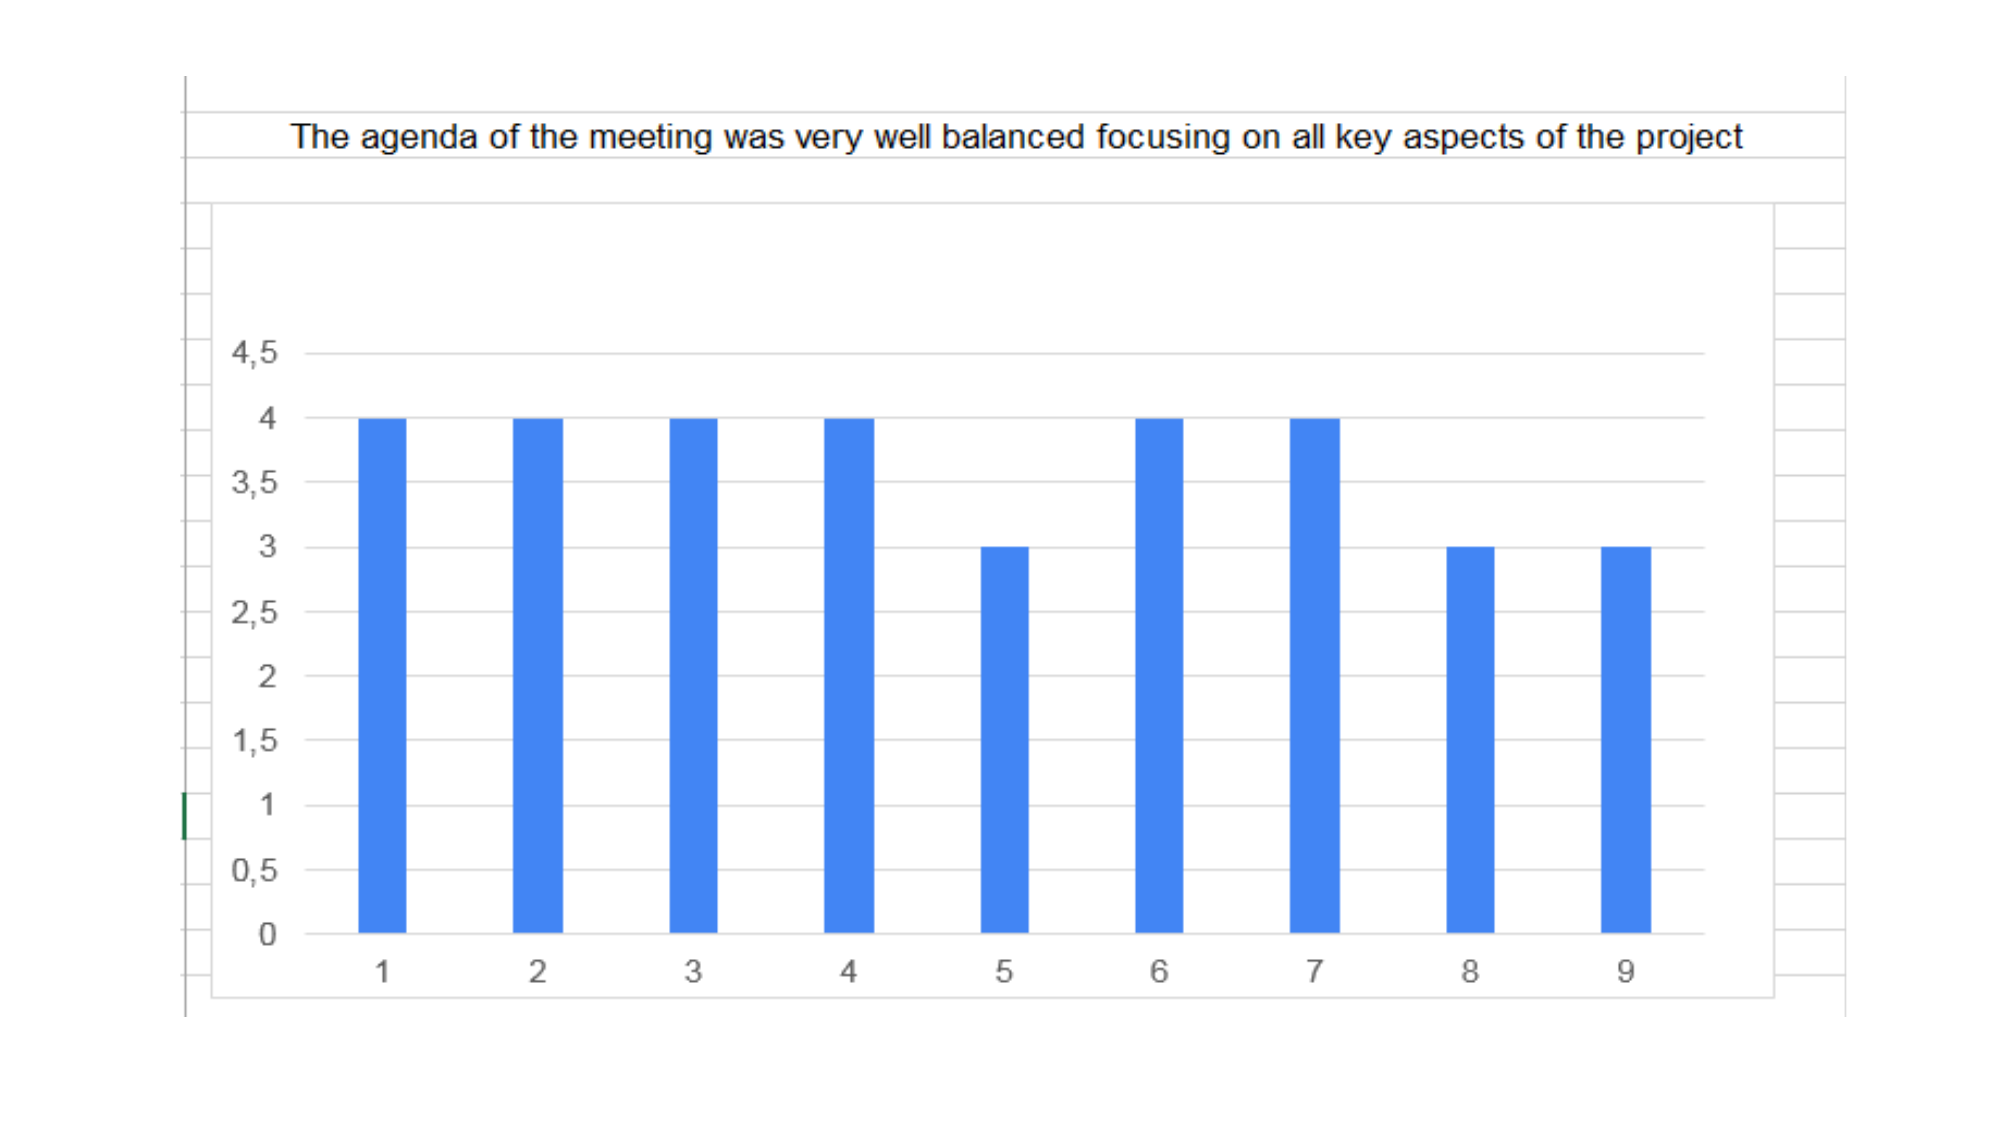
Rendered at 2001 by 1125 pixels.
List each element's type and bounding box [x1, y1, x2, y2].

picture [180, 76, 1847, 1017]
